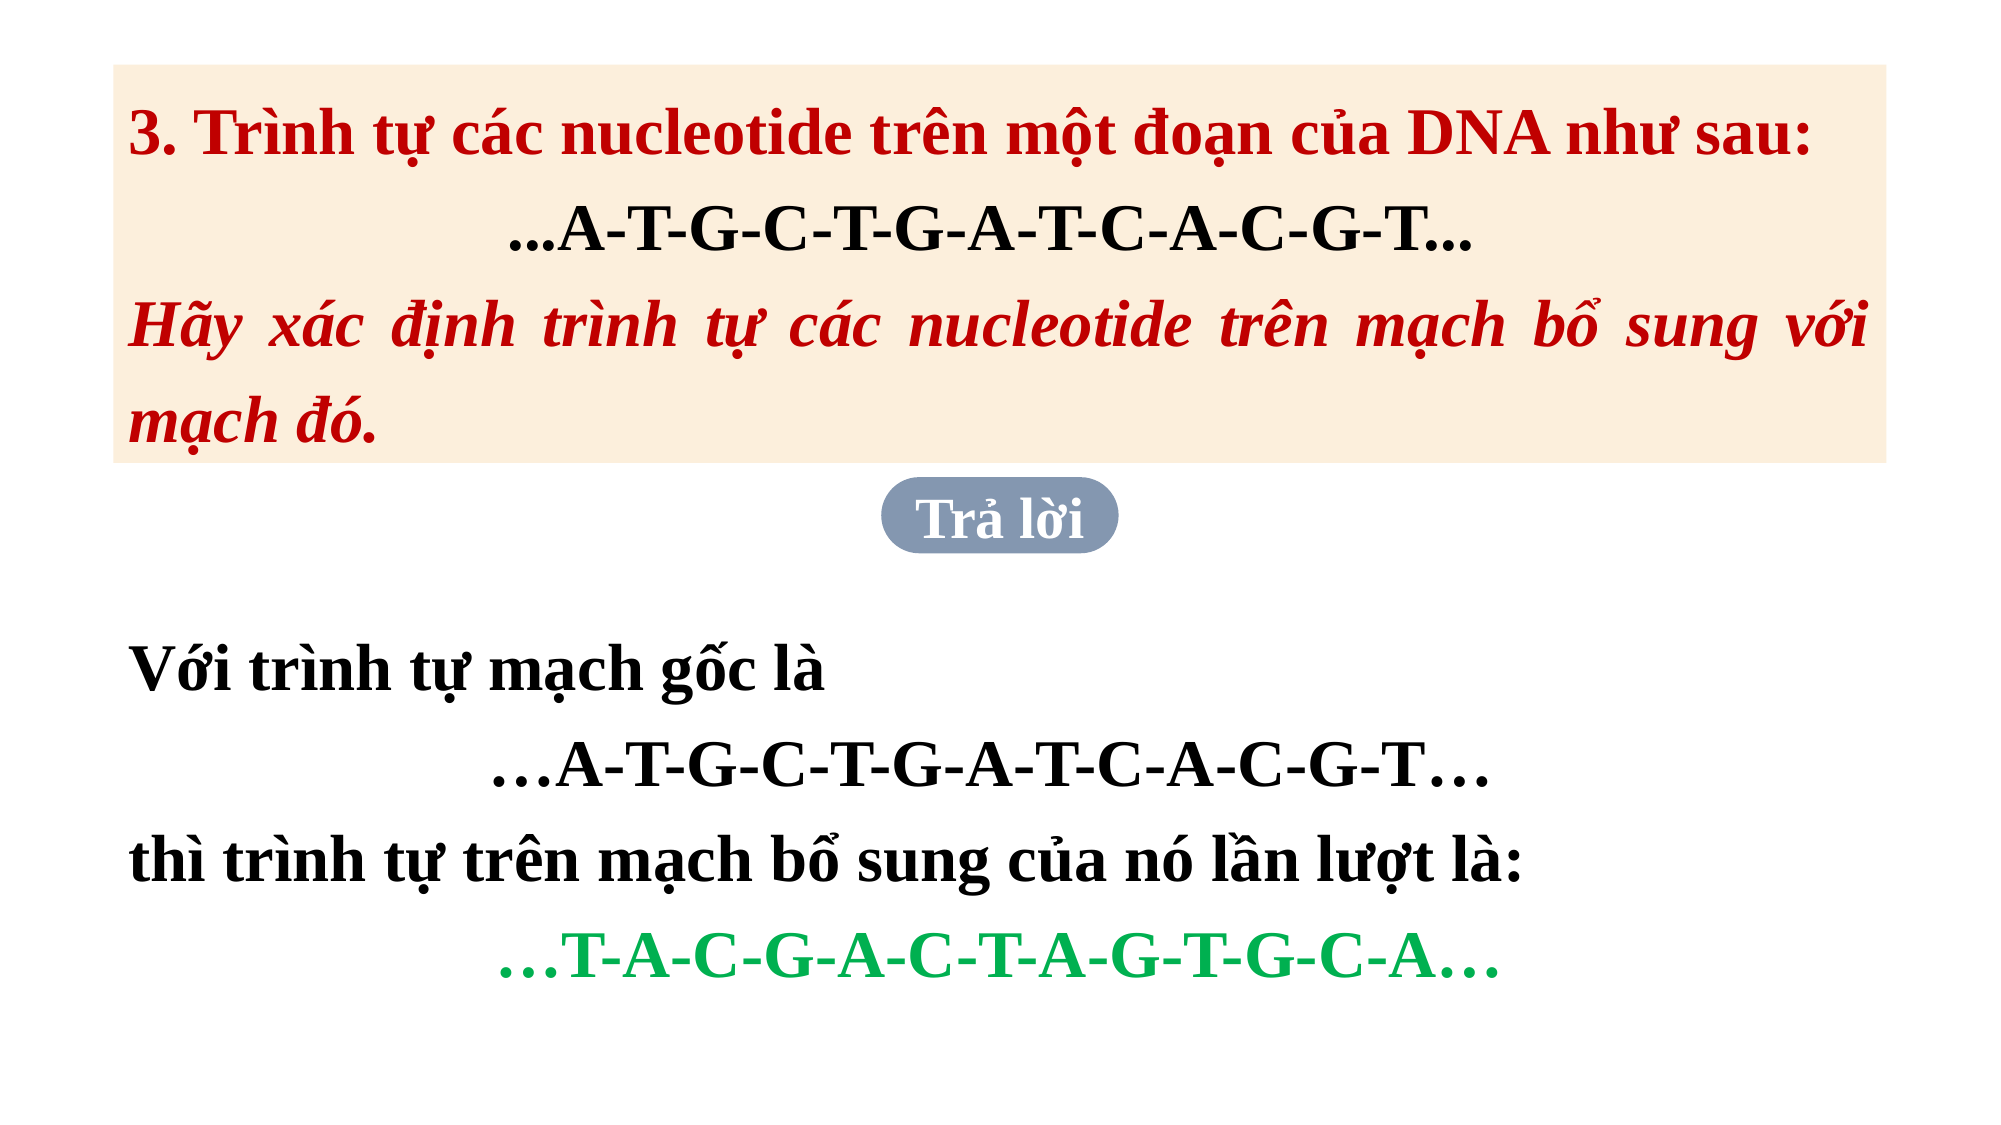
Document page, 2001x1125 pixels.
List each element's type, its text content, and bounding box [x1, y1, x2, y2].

text_box Với trình tự mạch gốc là …A-T-G-C-T-G-A-T-C-A-C-G-T… thì trình tự trên mạch bổ sung của nó lần lượt là: …T-A-C-G-A-C-T-A-G-T-G-C-A… [113, 600, 1887, 999]
text_box Trả lời [880, 476, 1120, 554]
text_box 3. Trình tự các nucleotide trên một đoạn của DNA như sau: ...A-T-G-C-T-G-A-T-C-A-C-G-T... Hãy xác định trình tự các nucleotide trên mạch bổ sung với mạch đó. [113, 64, 1887, 463]
